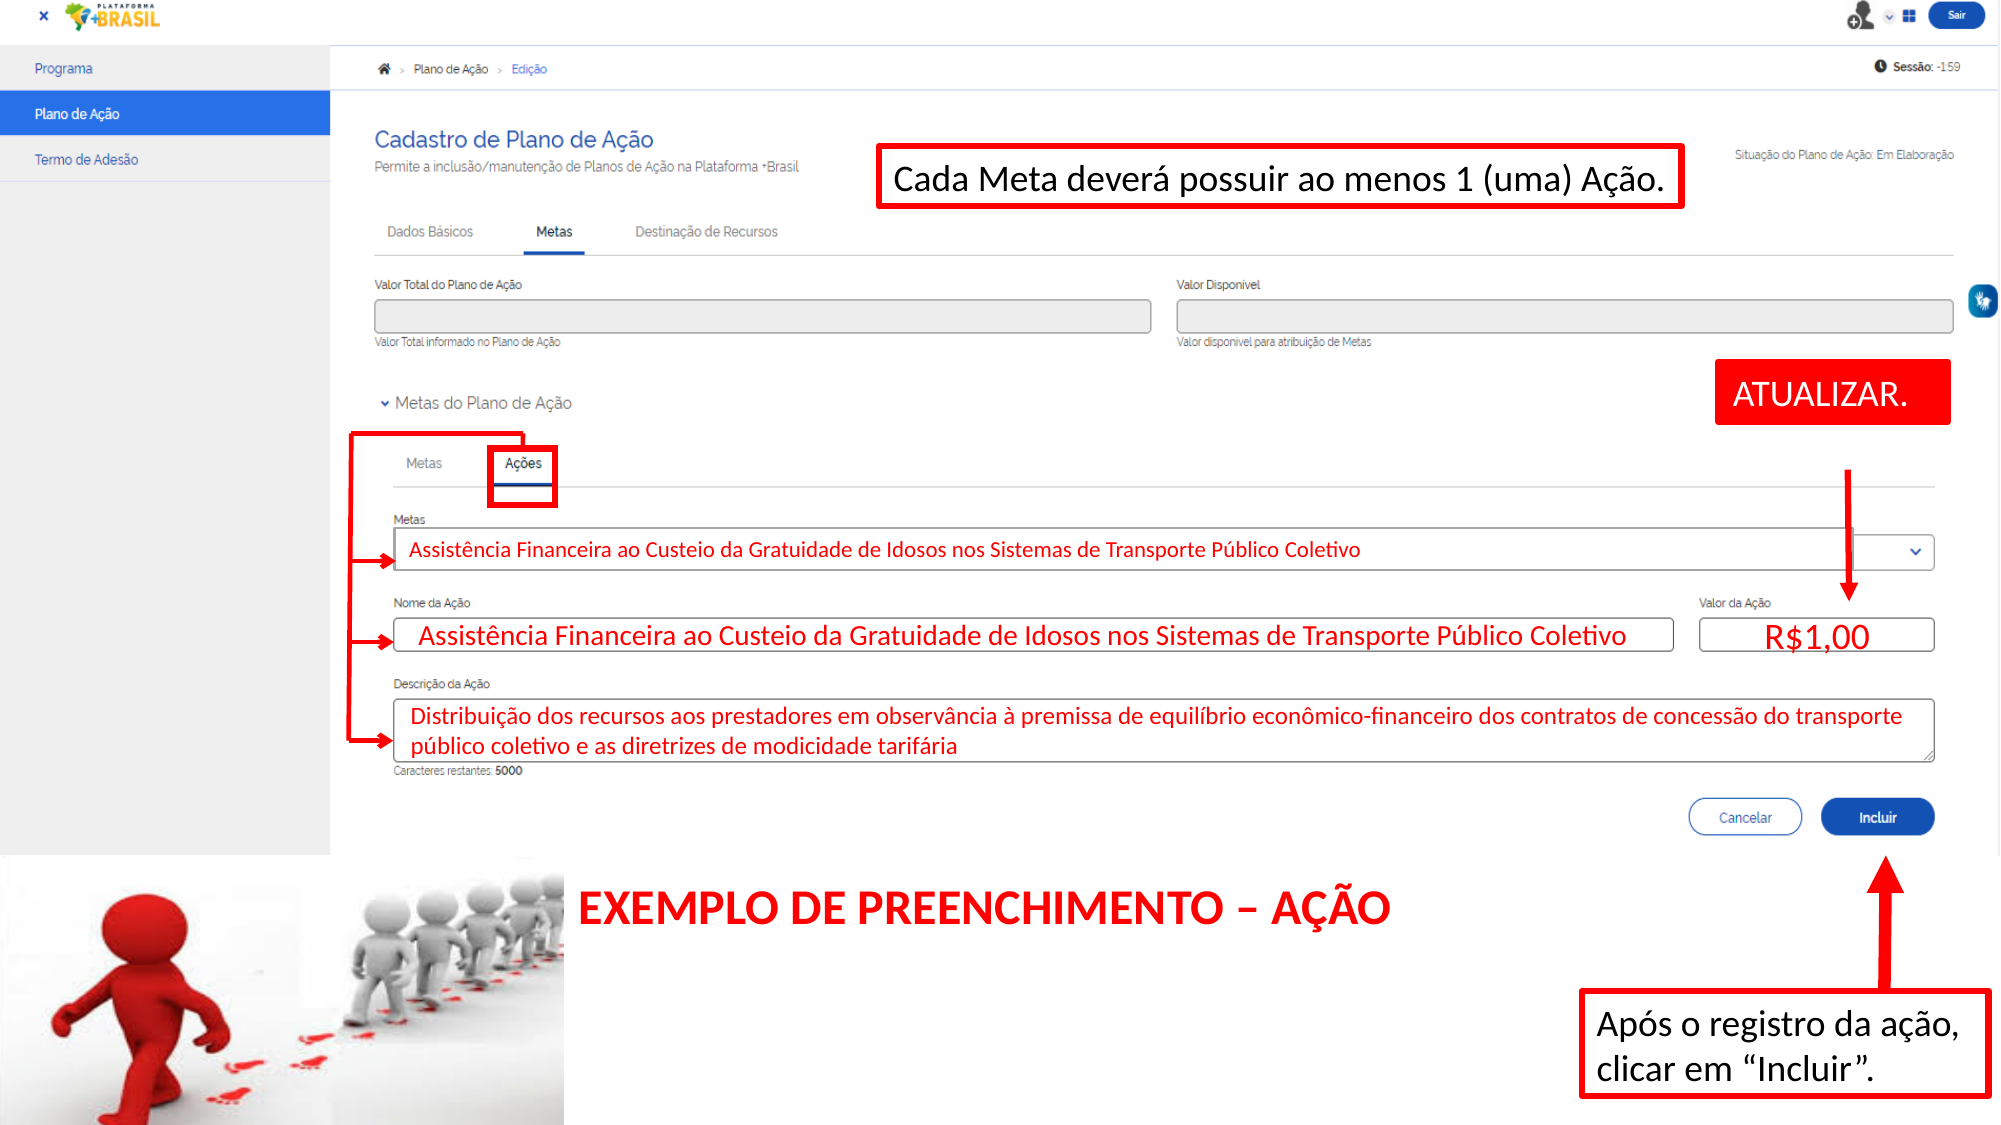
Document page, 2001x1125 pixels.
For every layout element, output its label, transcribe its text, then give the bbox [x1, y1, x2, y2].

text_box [348, 433, 352, 740]
picture [0, 0, 2000, 1125]
text_box EXEMPLO DE PREENCHIMENTO – AÇÃO [565, 867, 1720, 942]
text_box Após o registro da ação, clicar em “Incluir”. [1581, 991, 1989, 1096]
